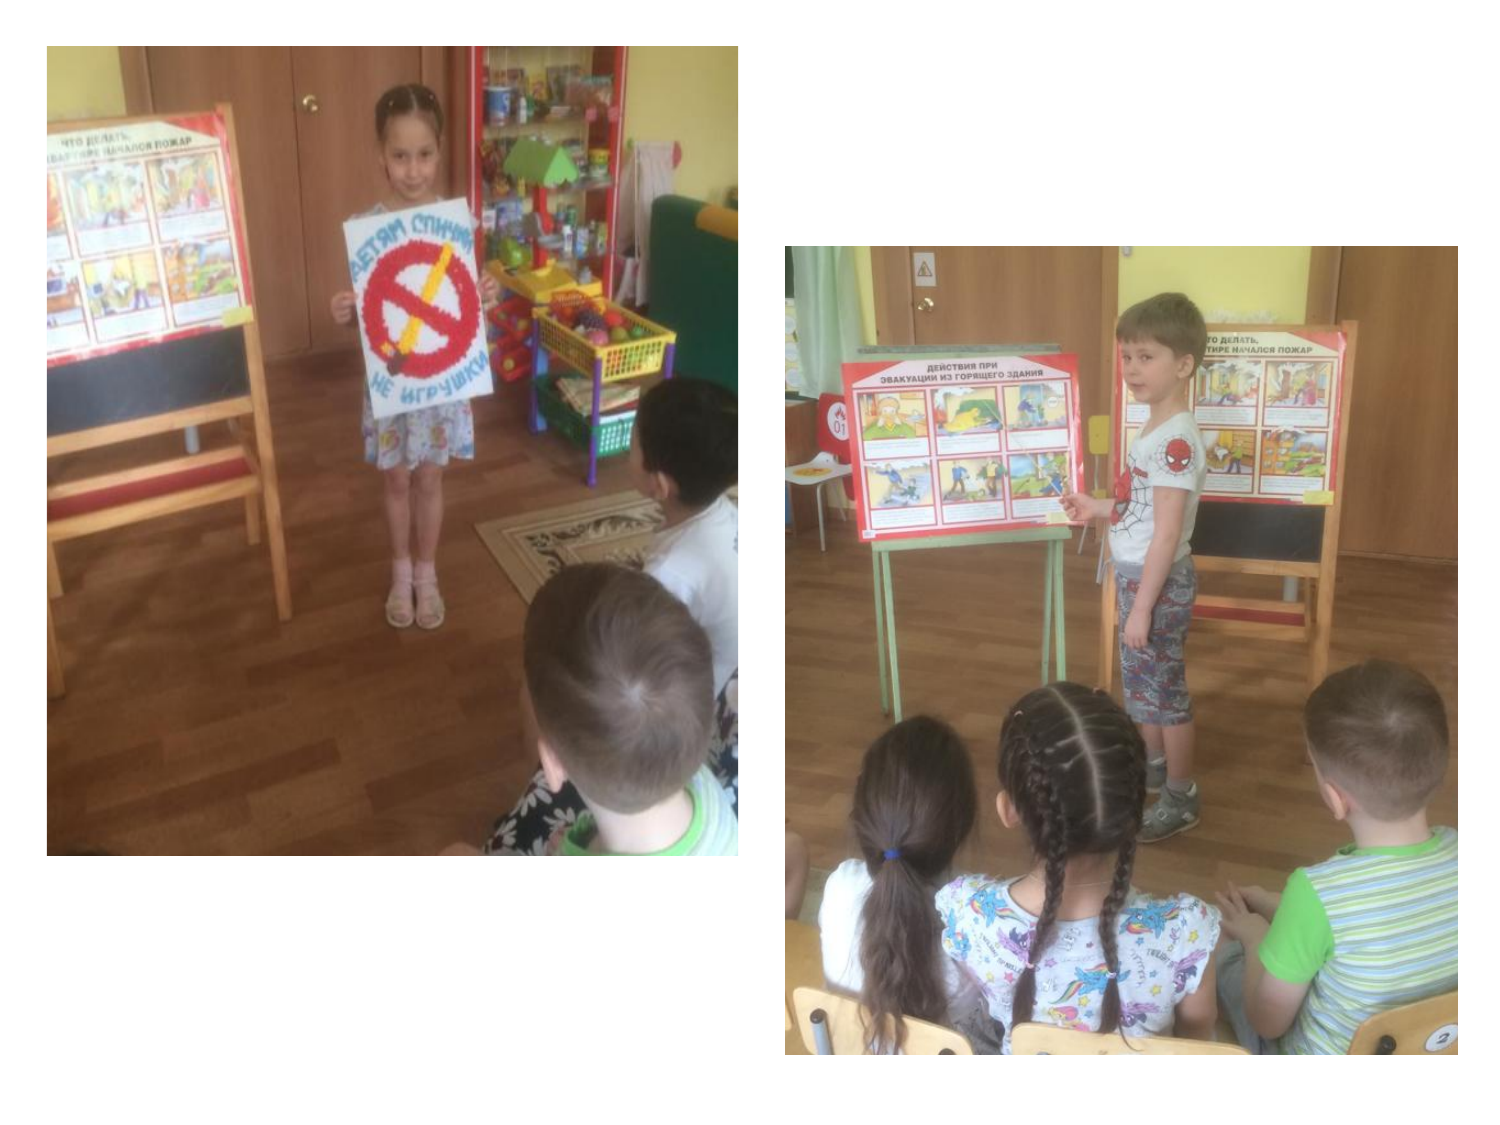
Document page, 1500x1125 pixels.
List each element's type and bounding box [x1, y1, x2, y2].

picture [46, 46, 739, 856]
picture [784, 245, 1459, 1055]
